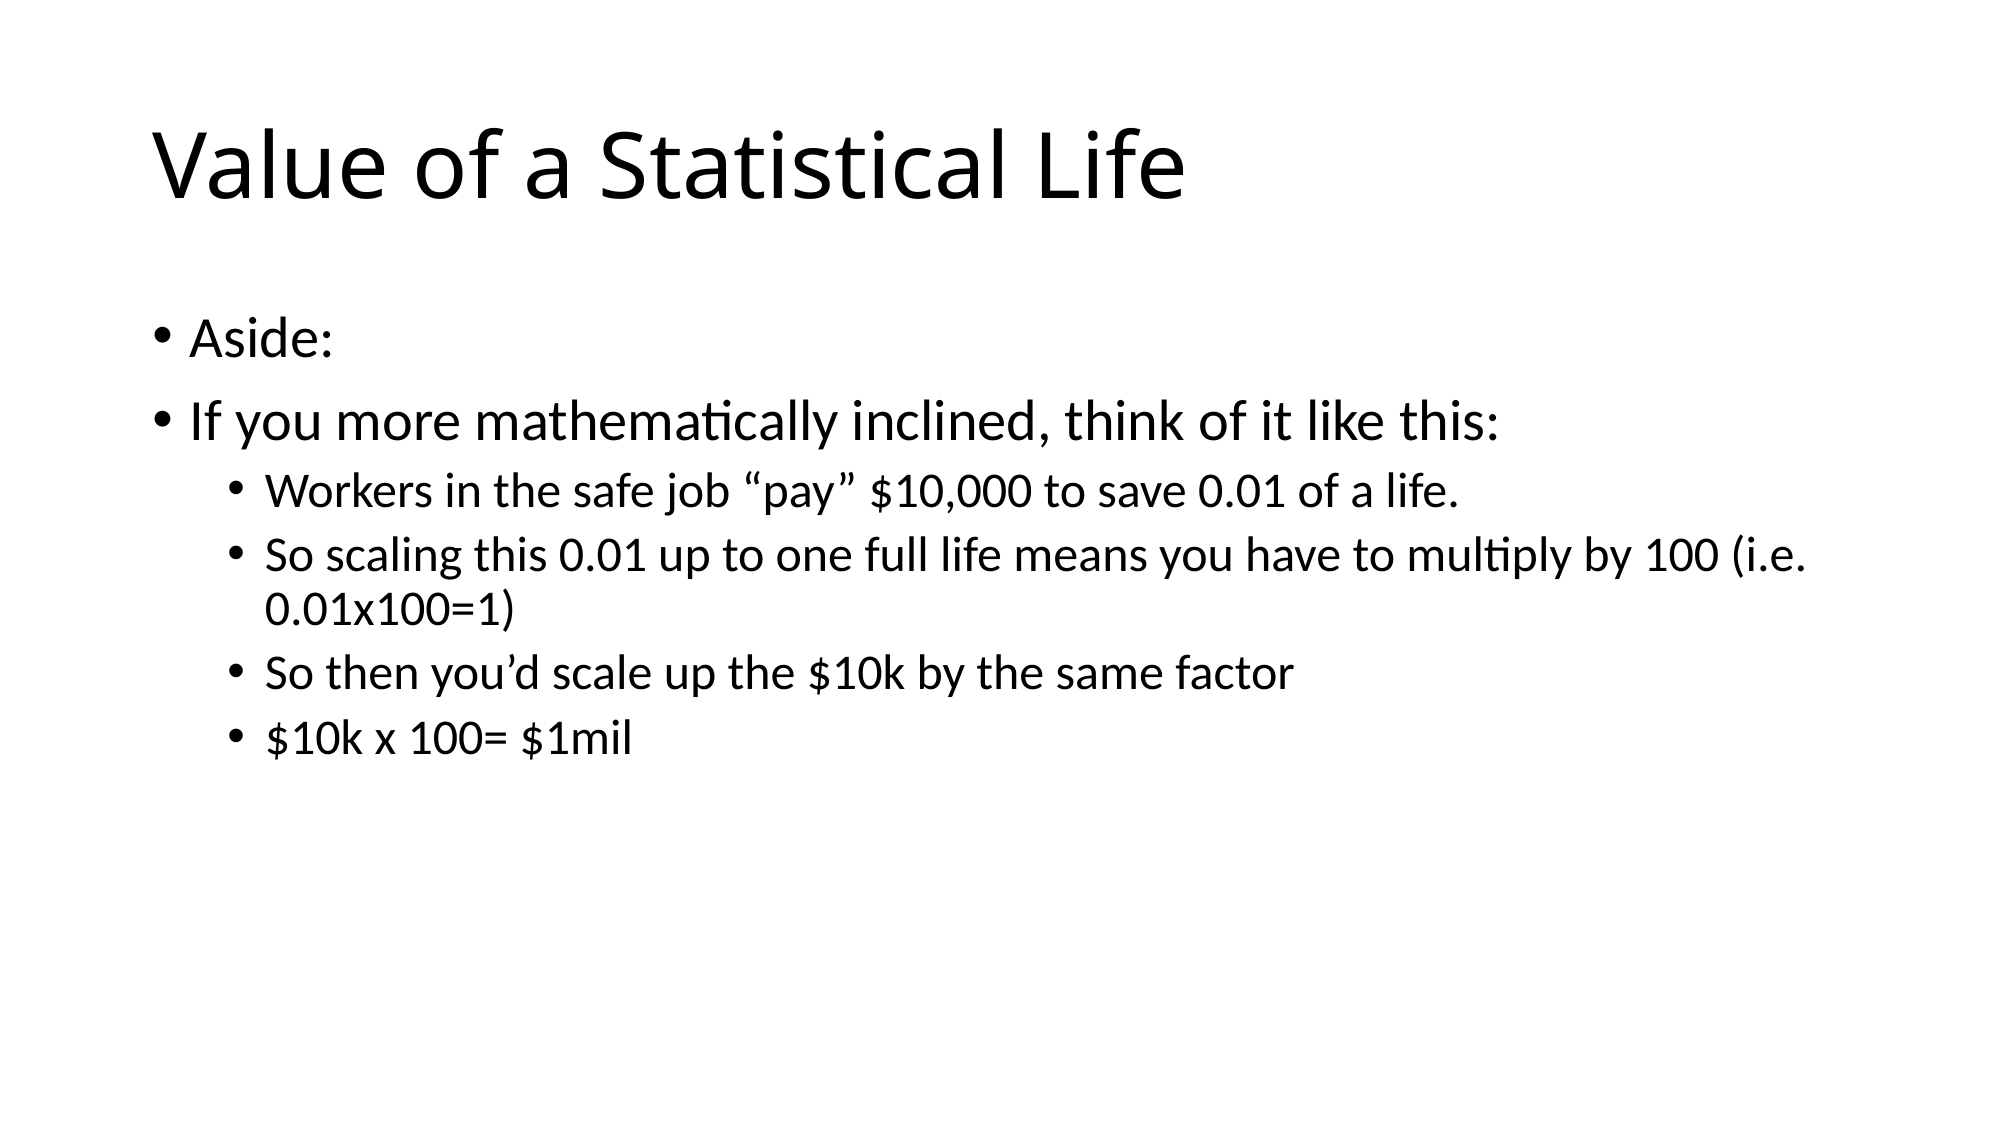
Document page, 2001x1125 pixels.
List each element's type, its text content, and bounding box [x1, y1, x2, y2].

title Value of a Statistical Life [137, 59, 1863, 278]
list Aside: If you more mathematically inclined, think of it like this: Workers in the safe job “pay” $10,000 to save 0.01 of a life. So scaling this 0.01 up to one full life means you have to multiply by 100 (i.e. 0.01x100=1) So then you’d scale up the $10k by the same factor $10k x 100= $1mil [137, 299, 1863, 1014]
